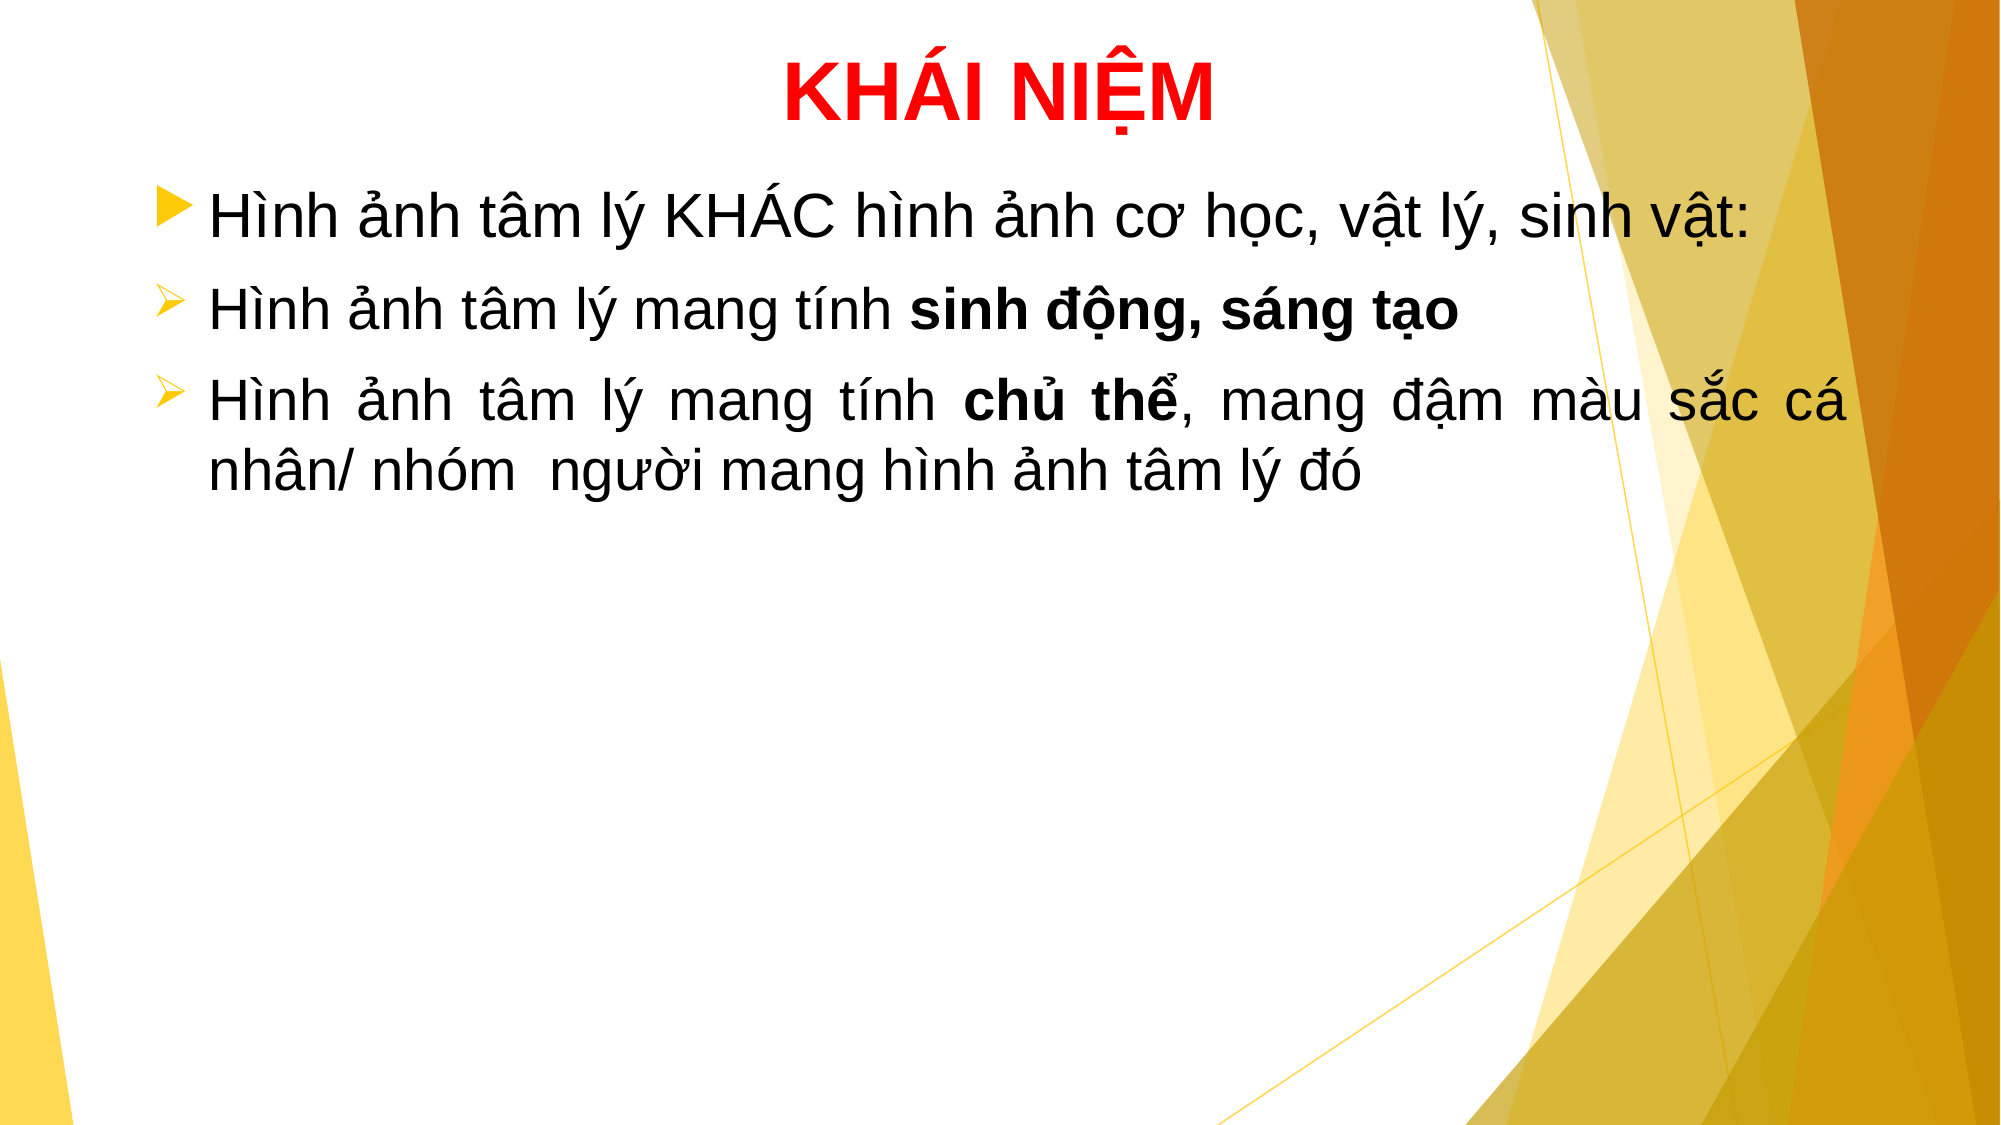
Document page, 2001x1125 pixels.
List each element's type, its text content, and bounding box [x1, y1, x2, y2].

list Hình ảnh tâm lý KHÁC hình ảnh cơ học, vật lý, sinh vật: Hình ảnh tâm lý mang tính sinh động, sáng tạo Hình ảnh tâm lý mang tính chủ thể, mang đậm màu sắc cá nhân/ nhóm người mang hình ảnh tâm lý đó [137, 167, 1863, 1014]
title KHÁI NIỆM [137, 29, 1863, 150]
